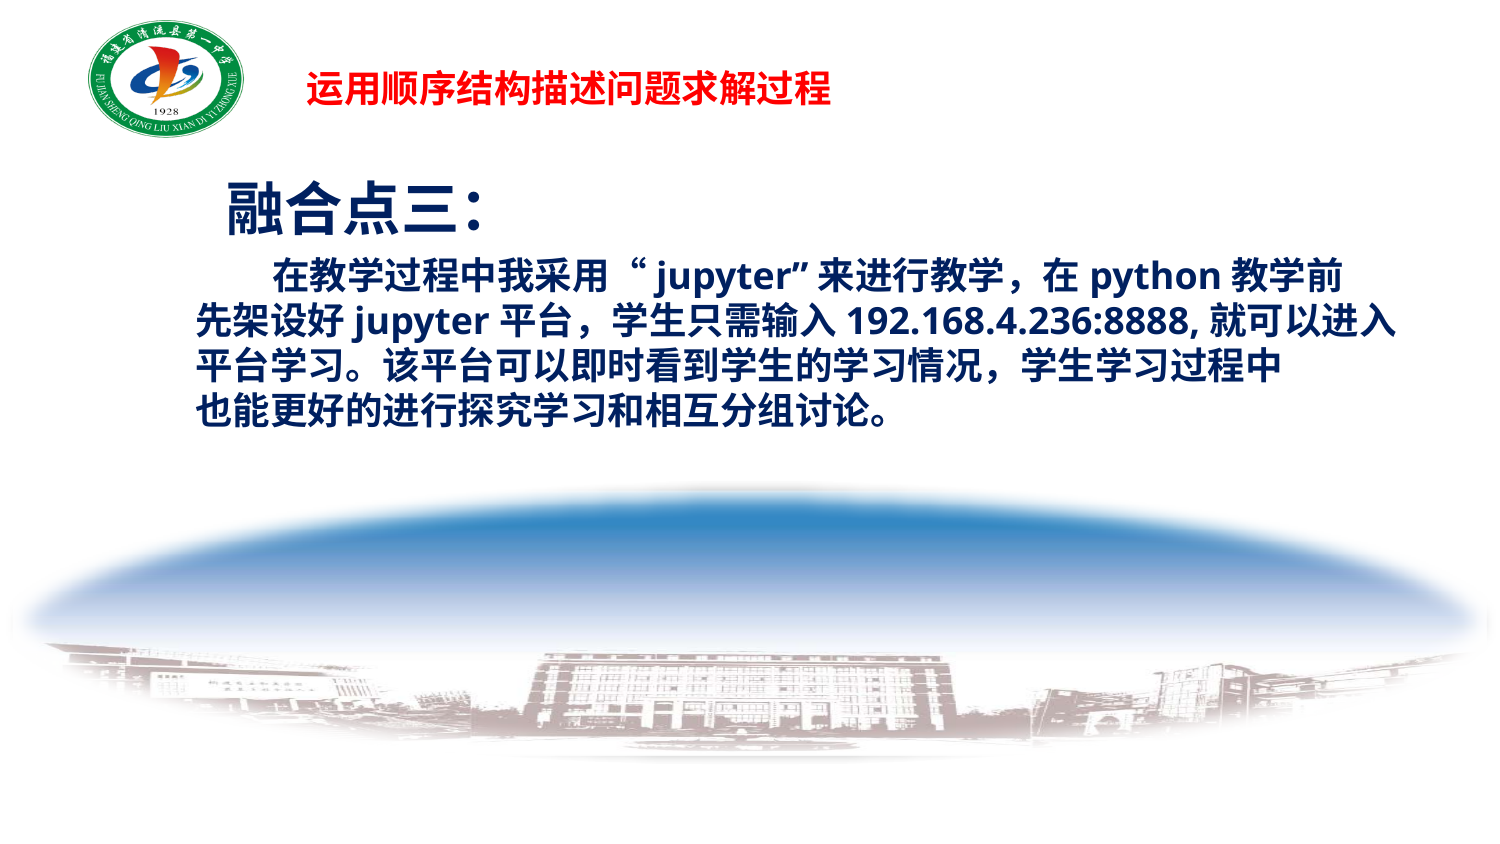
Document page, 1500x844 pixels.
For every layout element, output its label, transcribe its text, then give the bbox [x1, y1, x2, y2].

text_box 融合点三： [211, 164, 533, 244]
picture [0, 480, 1500, 765]
text_box 在教学过程中我采用“jupyter”来进行教学，在python教学前 先架设好jupyter平台，学生只需输入192.168.4.236:8888,就可以进入 平台学习。该平台可以即时看到学生的学习情况，学生学习过程中 也能更好的进行探究学习和相互分组讨论。 [180, 244, 1412, 440]
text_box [88, 18, 850, 139]
